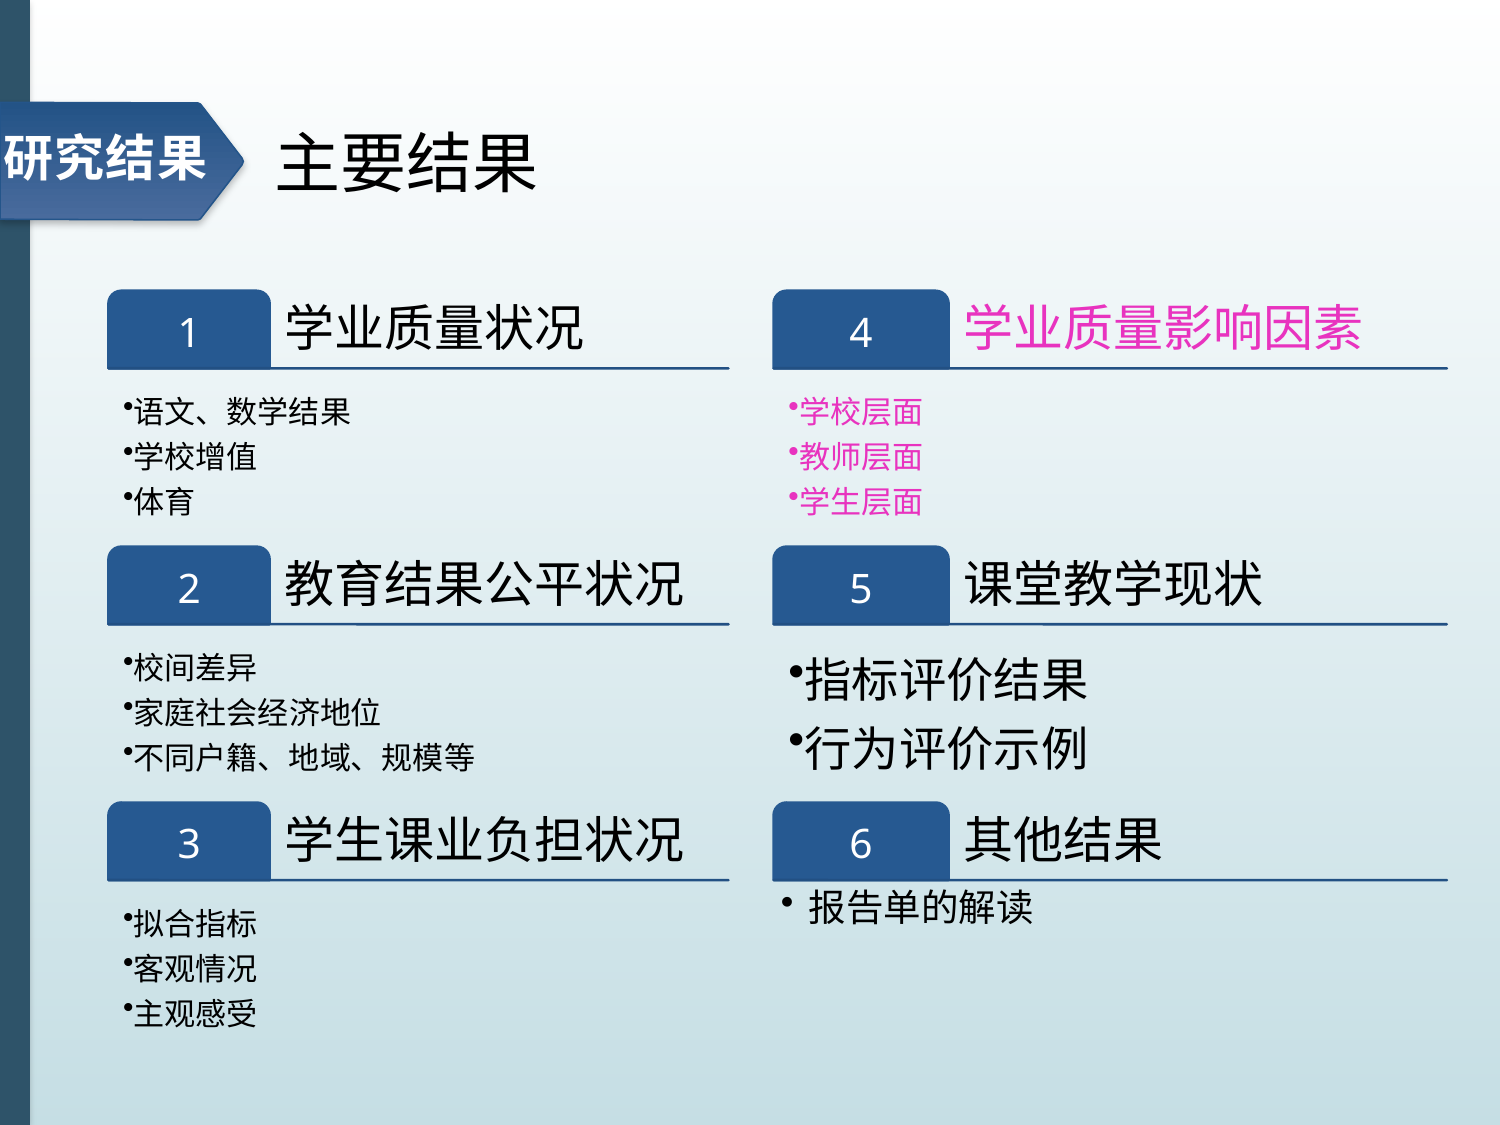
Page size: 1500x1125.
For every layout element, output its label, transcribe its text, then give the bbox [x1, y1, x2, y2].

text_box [773, 881, 1448, 1048]
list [108, 290, 729, 1047]
text_box 主要结果 [259, 113, 1341, 209]
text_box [773, 290, 1448, 881]
text_box 研究结果 [0, 119, 227, 195]
